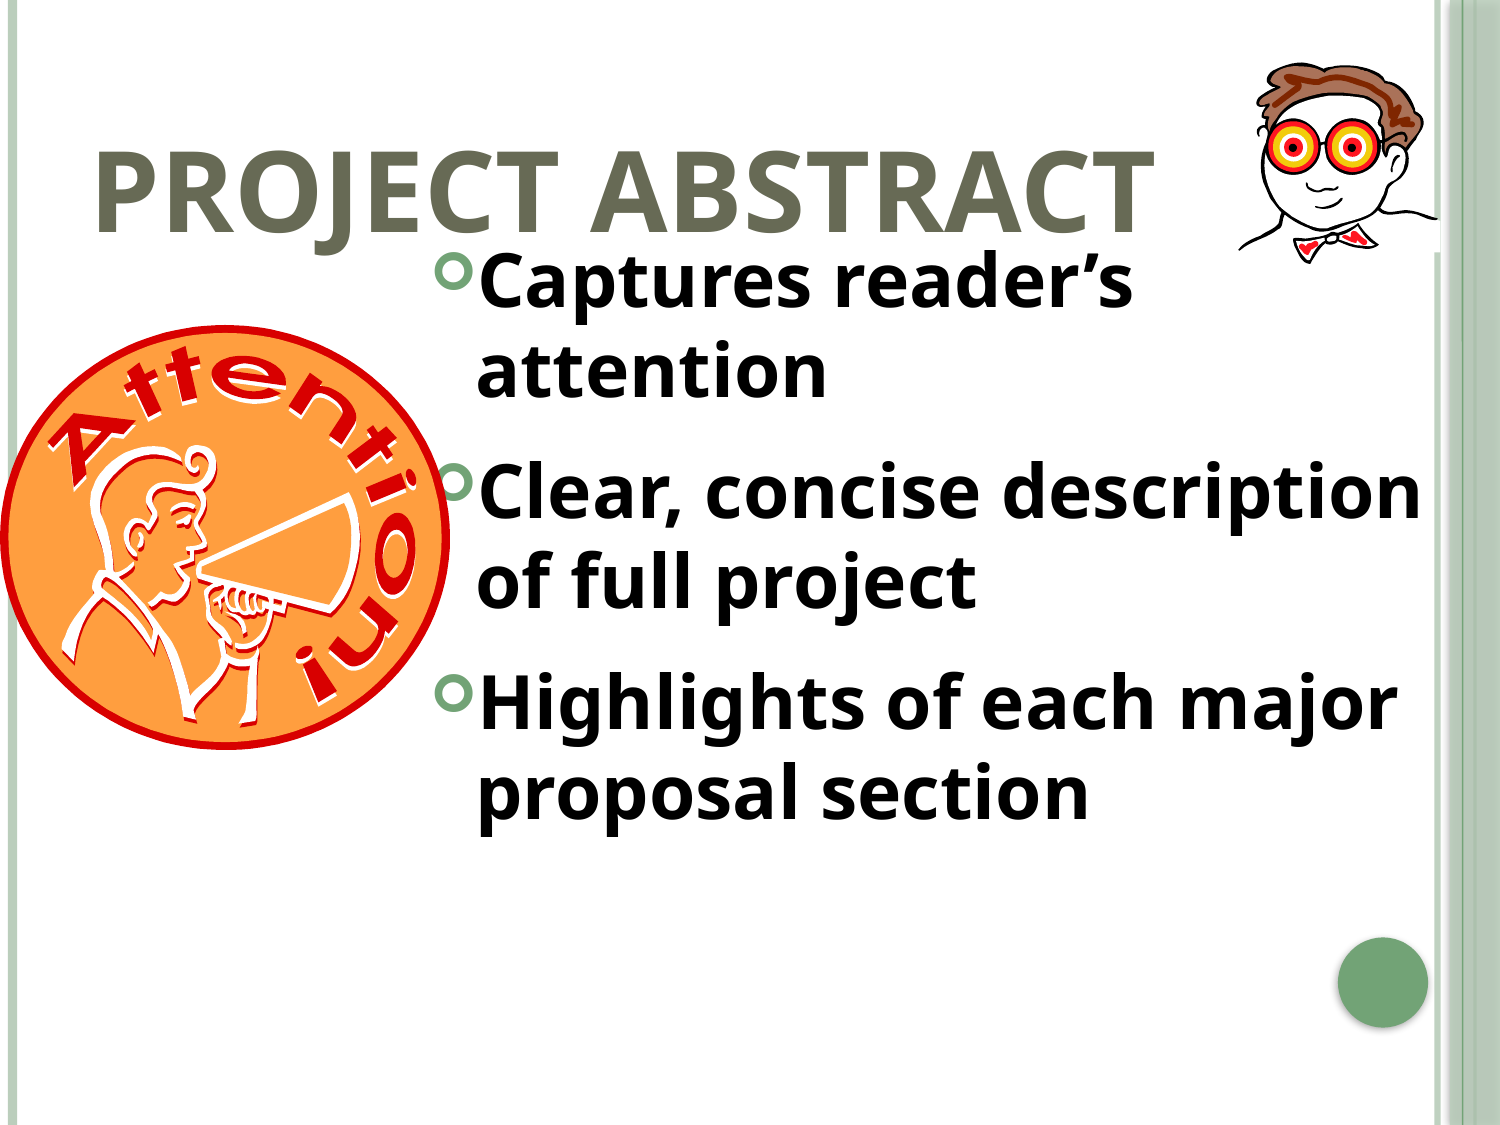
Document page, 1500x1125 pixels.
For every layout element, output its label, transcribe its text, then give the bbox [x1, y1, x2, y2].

picture [0, 324, 451, 751]
title Project Abstract [75, 75, 1231, 263]
picture [1236, 61, 1441, 265]
list Captures reader’s attention Clear, concise description of full project Highlights of each major proposal section [415, 224, 1441, 901]
